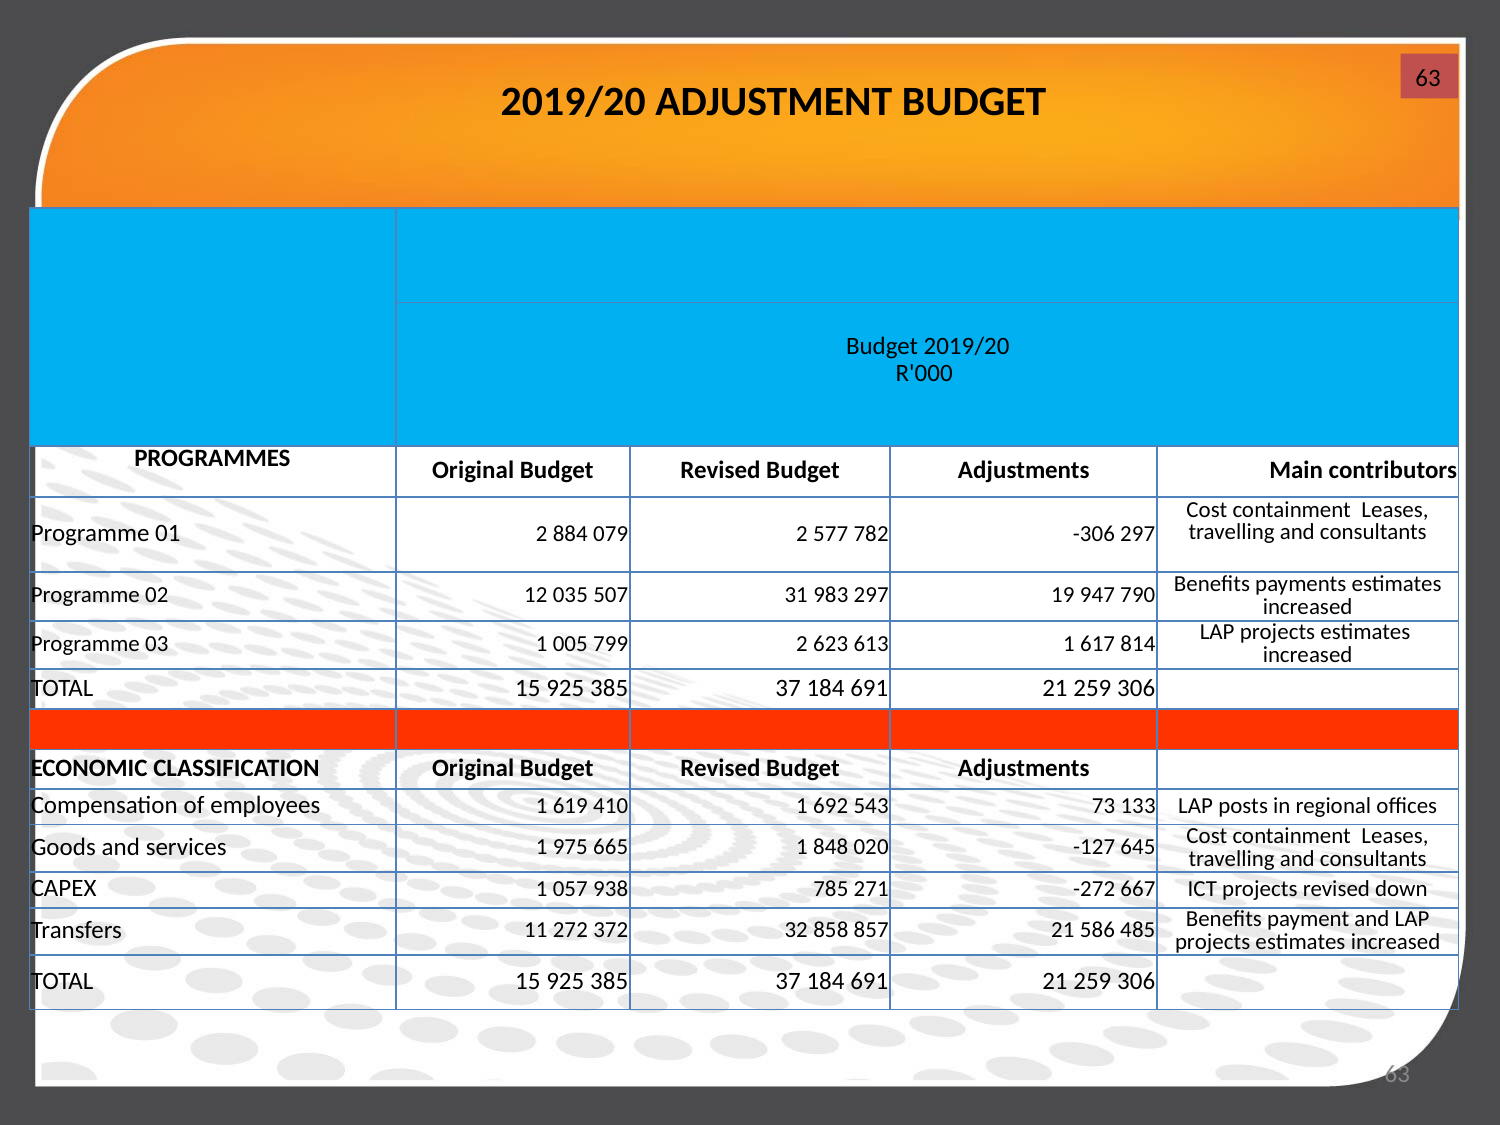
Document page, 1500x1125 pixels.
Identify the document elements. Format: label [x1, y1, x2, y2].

table_cell [30, 909, 395, 954]
table_cell [631, 909, 889, 954]
text_box [123, 53, 1459, 132]
table_cell [30, 750, 395, 788]
table_cell [891, 909, 1156, 954]
table_cell [397, 447, 629, 496]
table_cell [1158, 498, 1458, 571]
table_cell [1158, 909, 1458, 954]
table_cell [397, 956, 629, 1009]
table_cell [30, 710, 395, 749]
table_cell [891, 956, 1156, 1009]
table_header [30, 209, 395, 445]
table_cell [891, 573, 1156, 620]
table_cell [1158, 447, 1458, 496]
table_cell [1158, 710, 1458, 749]
table_cell [397, 670, 629, 708]
table_cell [30, 956, 395, 1009]
table_header [397, 209, 1458, 302]
table_cell [30, 622, 395, 668]
table_cell [397, 873, 629, 907]
slide_number [1074, 1042, 1425, 1103]
table_cell [397, 790, 629, 824]
table_cell [631, 825, 889, 871]
table_cell [891, 873, 1156, 907]
table_cell [1158, 956, 1458, 1009]
table_cell [1158, 670, 1458, 708]
table_cell [397, 909, 629, 954]
table_cell [891, 825, 1156, 871]
table_cell [1158, 573, 1458, 620]
table_cell [397, 622, 629, 668]
table_cell [30, 670, 395, 708]
table_cell [397, 750, 629, 788]
table_cell [30, 825, 395, 871]
table_cell [631, 750, 889, 788]
table_cell [397, 710, 629, 749]
table_cell [1158, 790, 1458, 824]
table_cell [631, 710, 889, 749]
table_cell [631, 670, 889, 708]
table_cell [397, 825, 629, 871]
table_cell [30, 447, 395, 496]
table_cell [891, 670, 1156, 708]
table_cell [891, 498, 1156, 571]
picture [0, 0, 1500, 1125]
table_cell [30, 790, 395, 824]
table_cell [891, 790, 1156, 824]
table_cell [397, 303, 1458, 445]
table_cell [397, 498, 629, 571]
table_cell [397, 573, 629, 620]
table_cell [631, 790, 889, 824]
table_cell [30, 573, 395, 620]
table_cell [631, 573, 889, 620]
table_cell [891, 622, 1156, 668]
table_cell [891, 750, 1156, 788]
table_cell [891, 710, 1156, 749]
table_cell [631, 956, 889, 1009]
table_cell [1158, 750, 1458, 788]
table_cell [631, 447, 889, 496]
table_cell [891, 447, 1156, 496]
table_cell [30, 873, 395, 907]
table_cell [631, 873, 889, 907]
table_cell [1158, 622, 1458, 668]
table_cell [1158, 873, 1458, 907]
table_cell [631, 498, 889, 571]
table_cell [1158, 825, 1458, 871]
table_cell [631, 622, 889, 668]
table_cell [30, 498, 395, 571]
